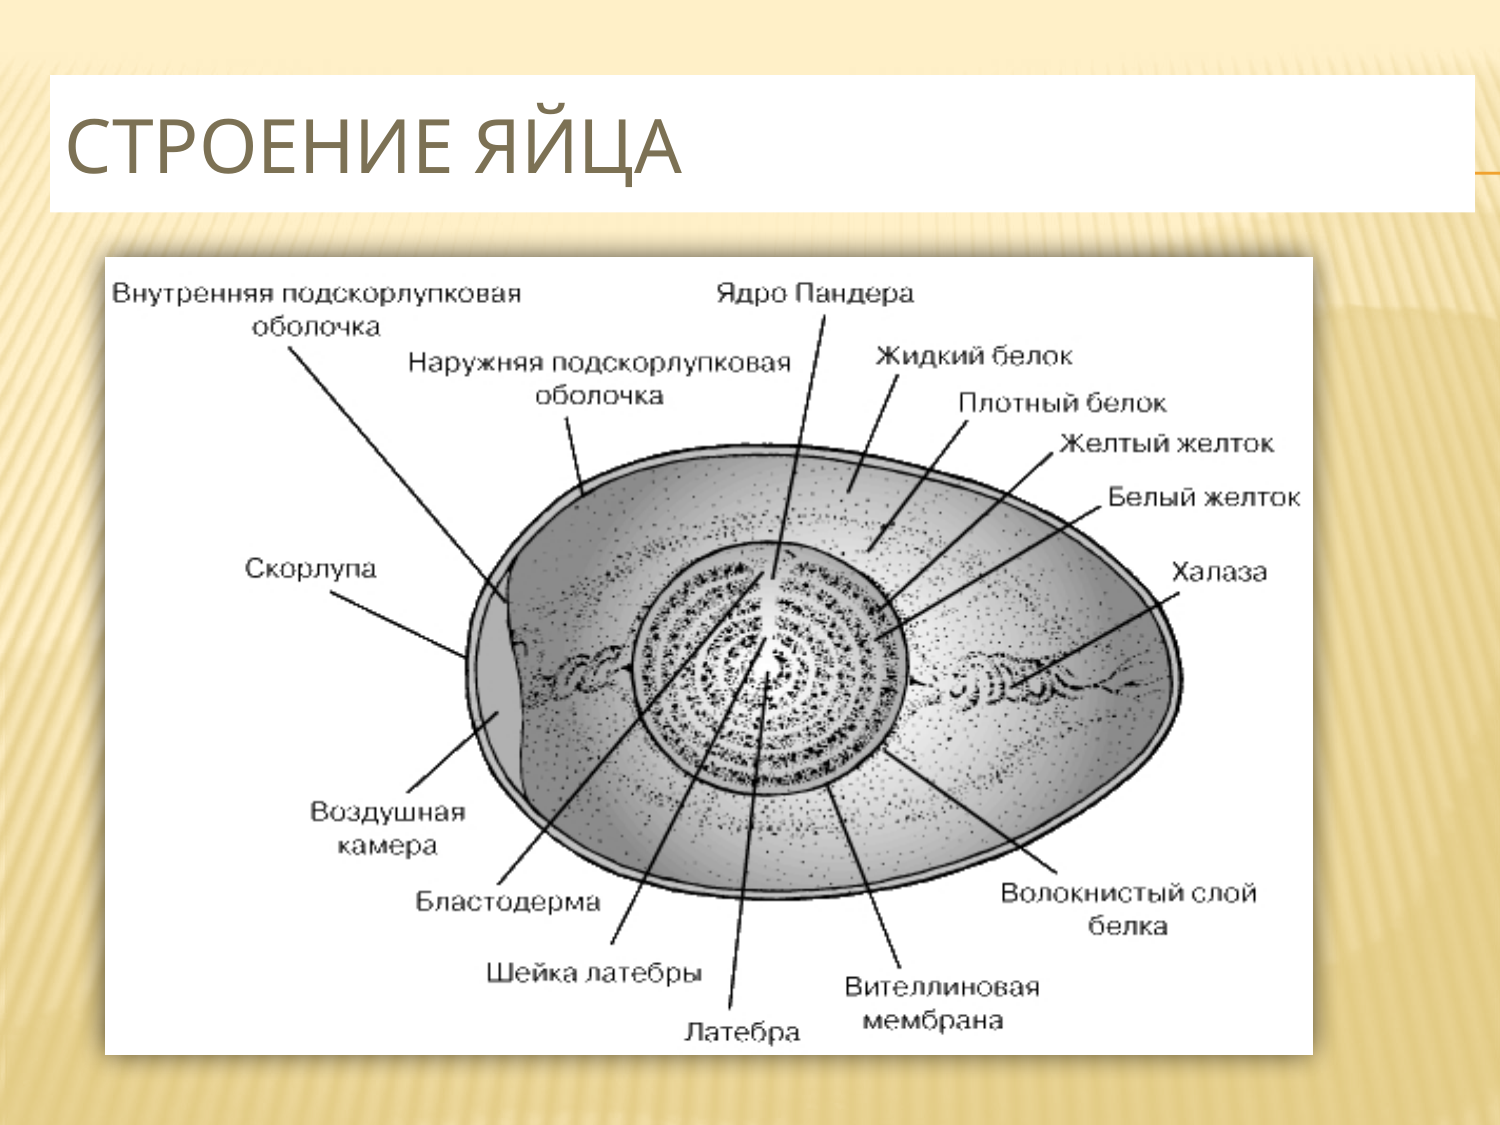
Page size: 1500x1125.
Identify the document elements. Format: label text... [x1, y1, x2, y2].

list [105, 257, 1313, 1055]
title Строение яйца [50, 75, 1475, 213]
